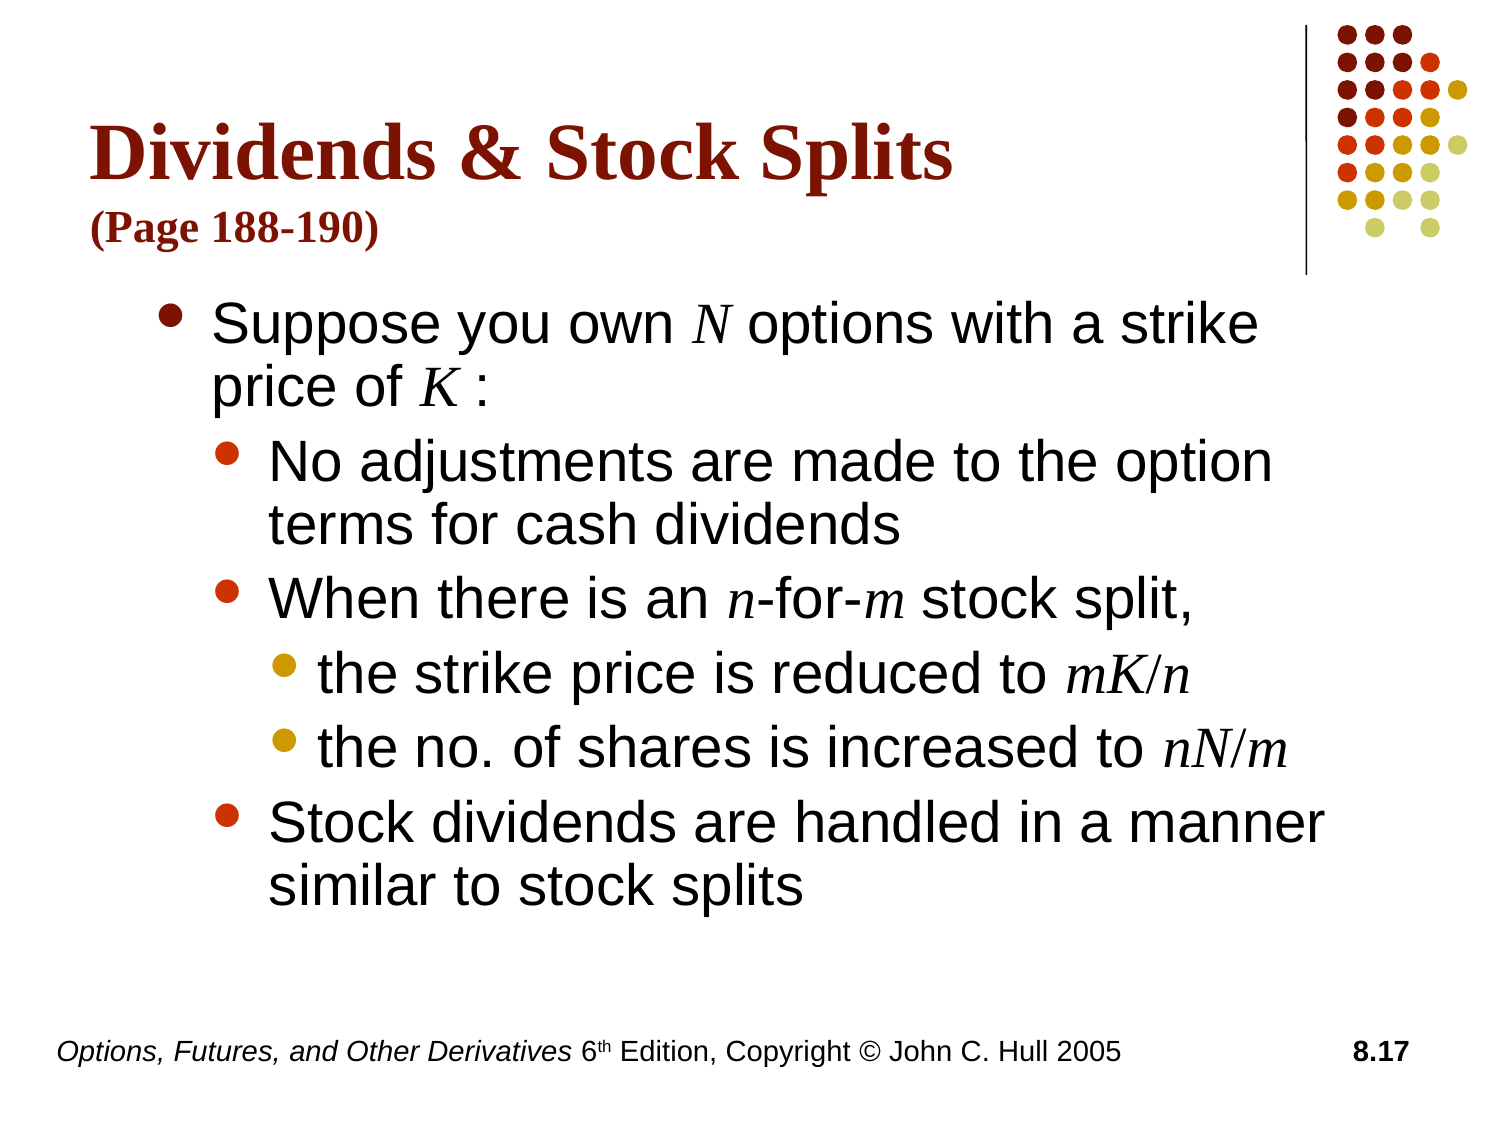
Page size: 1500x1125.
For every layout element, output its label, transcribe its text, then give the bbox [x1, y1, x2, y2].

list Suppose you own N options with a strike price of K : No adjustments are made to the option terms for cash dividends When there is an n-for-m stock split, the strike price is reduced to mK/n the no. of shares is increased to nN/m Stock dividends are handled in a manner similar to stock splits [140, 285, 1388, 1001]
title Dividends & Stock Splits (Page 188-190) [74, 49, 1401, 301]
footer Options, Futures, and Other Derivatives 6th Edition, Copyright © John C. Hull 2005 [40, 1024, 1074, 1101]
slide_number 8.17 [1074, 1024, 1426, 1101]
